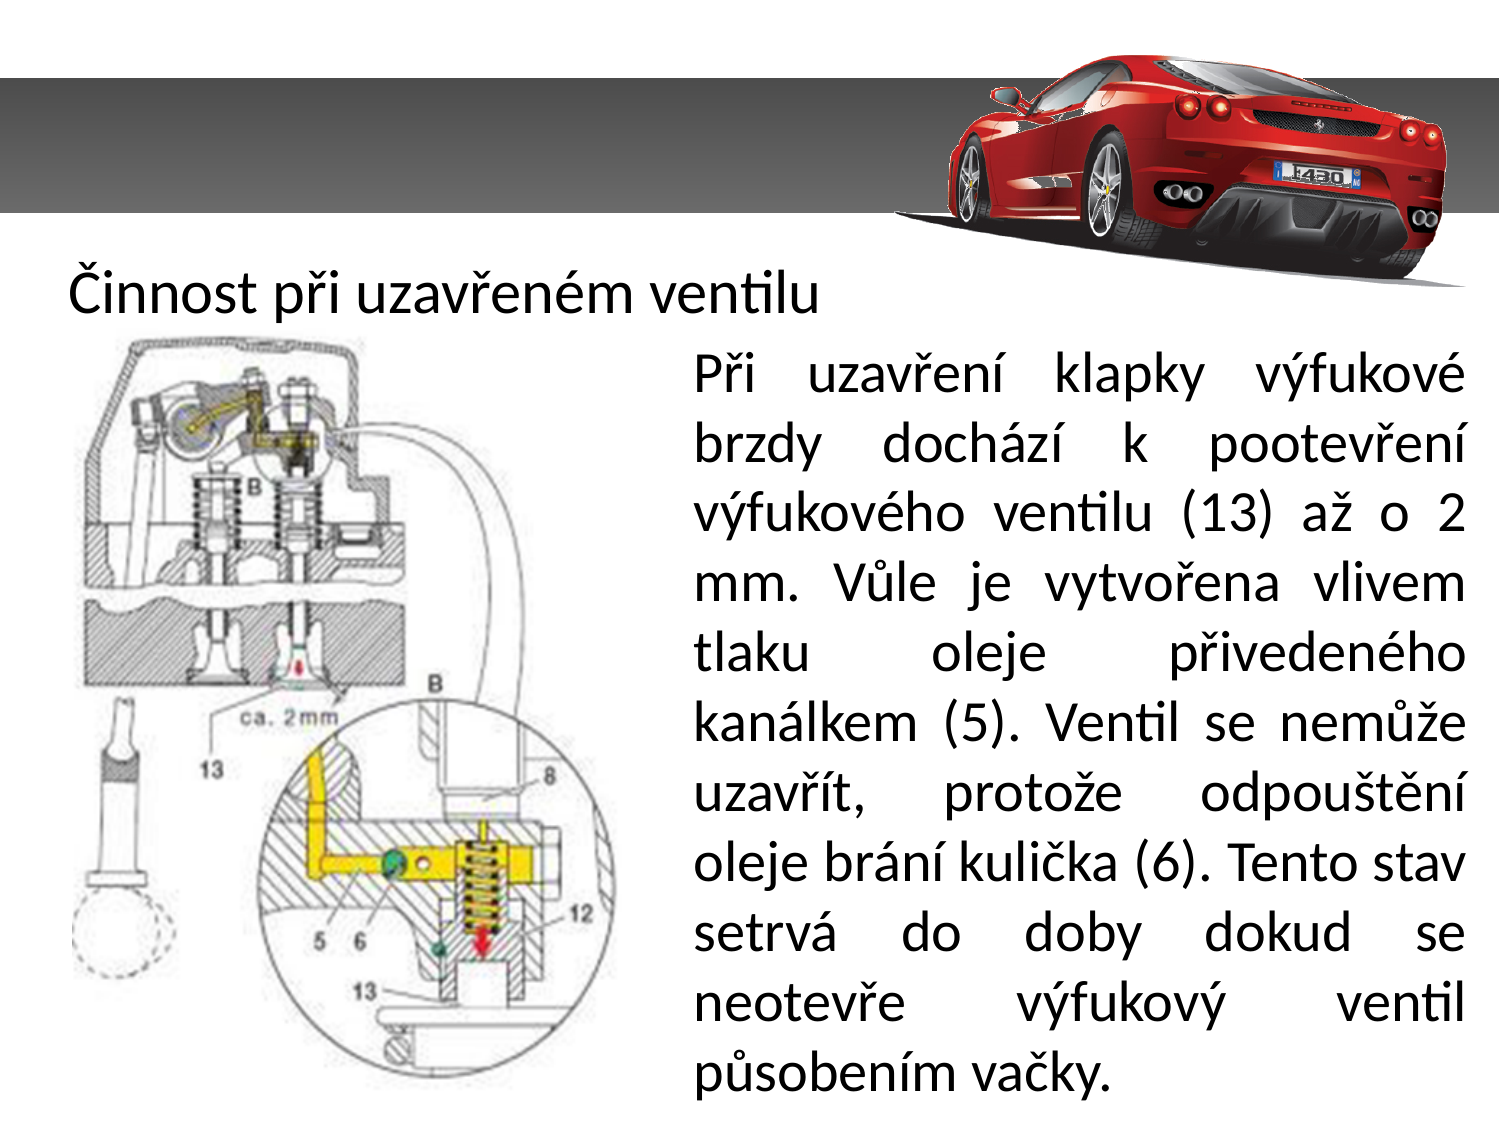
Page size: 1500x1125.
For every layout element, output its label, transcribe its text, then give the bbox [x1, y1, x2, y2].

list Činnost při uzavřeném ventilu [53, 243, 1105, 386]
text_box Při uzavření klapky výfukové brzdy dochází k pootevření výfukového ventilu (13) až o 2 mm. Vůle je vytvořena vlivem tlaku oleje přivedeného kanálkem (5). Ventil se nemůže uzavřít, protože odpouštění oleje brání kulička (6). Tento stav setrvá do doby dokud se neotevře výfukový ventil působením vačky. [679, 326, 1483, 1111]
picture [72, 325, 633, 1095]
picture [884, 42, 1483, 291]
